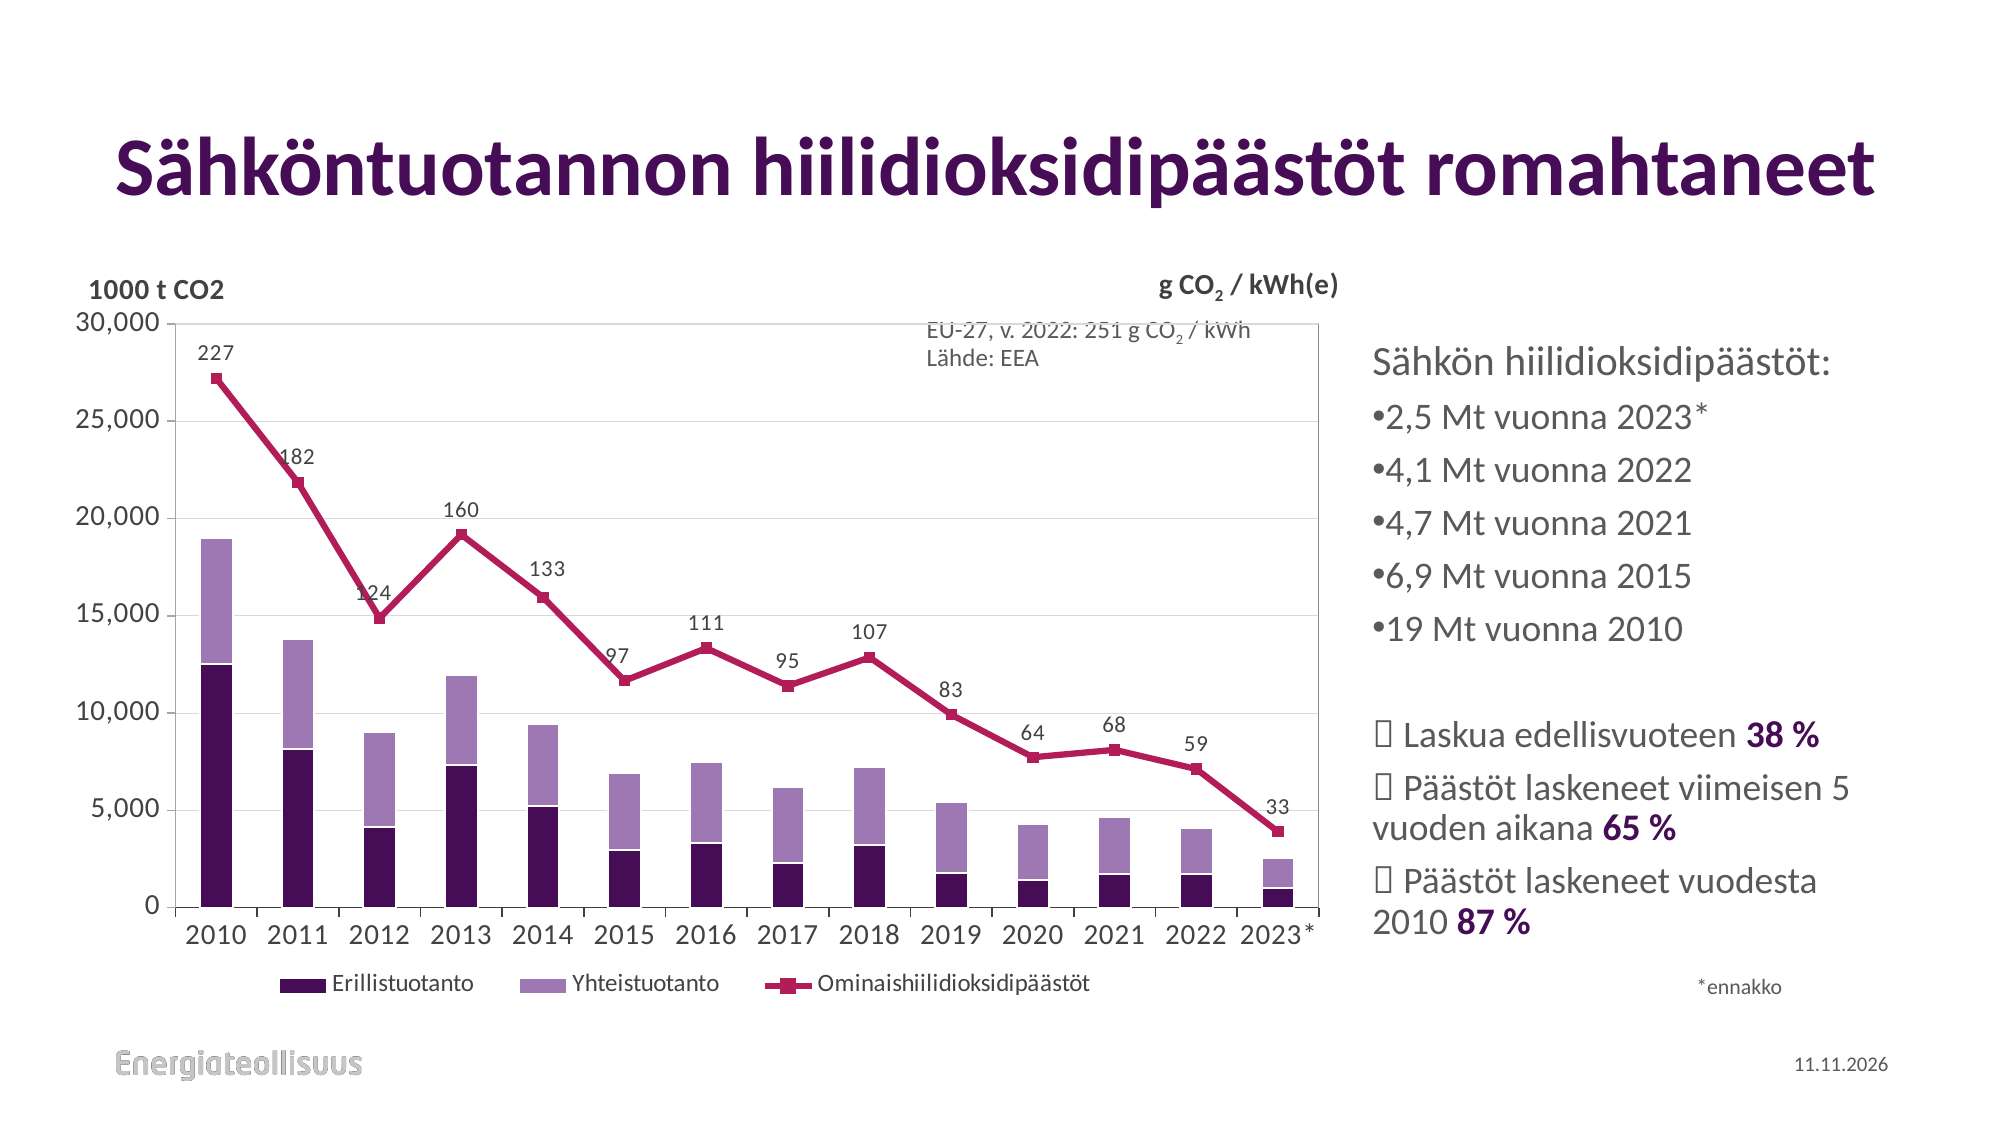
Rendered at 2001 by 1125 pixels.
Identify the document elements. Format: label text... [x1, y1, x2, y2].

chart [74, 265, 1393, 1014]
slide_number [1736, 1042, 1904, 1084]
title Sähköntuotannon hiilidioksidipäästöt romahtaneet [100, 59, 1902, 278]
picture [116, 1050, 362, 1081]
text_box *ennakko [1681, 965, 2000, 1007]
text_box Sähkön hiilidioksidipäästöt: 2,5 Mt vuonna 2023* 4,1 Mt vuonna 2022 4,7 Mt vuonna 2021 6,9 Mt vuonna 2015 19 Mt vuonna 2010  Laskua edellisvuoteen 38 %  Päästöt laskeneet viimeisen 5 vuoden aikana 65 %  Päästöt laskeneet vuodesta 2010 87 % [1393, 332, 1903, 1014]
